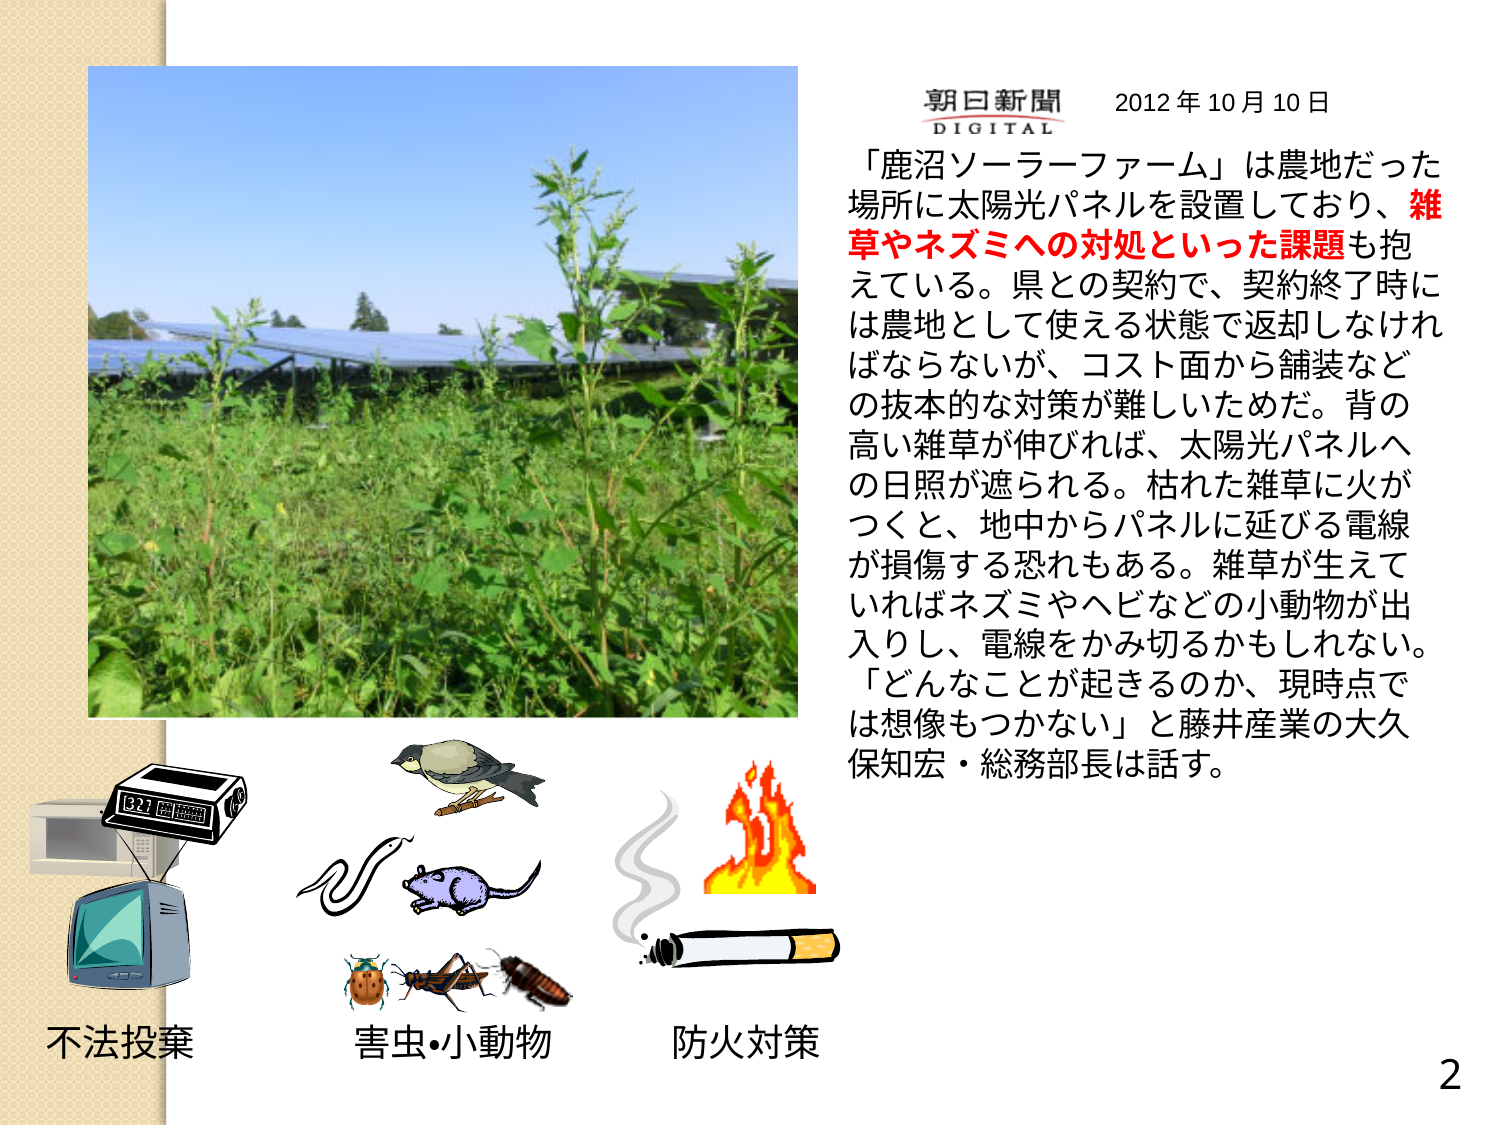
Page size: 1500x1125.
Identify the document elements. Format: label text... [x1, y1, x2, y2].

text_box 「鹿沼ソーラーファーム」は農地だった場所に太陽光パネルを設置しており、雑草やネズミへの対処といった課題も抱えている。県との契約で、契約終了時には農地として使える状態で返却しなければならないが、コスト面から舗装などの抜本的な対策が難しいためだ。背の高い雑草が伸びれば、太陽光パネルへの日照が遮られる。枯れた雑草に火がつくと、地中からパネルに延びる電線が損傷する恐れもある。雑草が生えていればネズミやヘビなどの小動物が出入りし、電線をかみ切るかもしれない。「どんなことが起きるのか、現時点では想像もつかない」と藤井産業の大久保知宏・総務部長は話す。 [832, 137, 1459, 831]
picture [88, 66, 798, 721]
text_box 防火対策 [656, 1011, 837, 1072]
text_box 害虫・小動物 [338, 1018, 569, 1072]
picture [343, 928, 573, 1029]
picture [390, 739, 546, 817]
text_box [903, 54, 1365, 134]
picture [607, 739, 845, 973]
slide_number 2 [1413, 1034, 1488, 1113]
picture [295, 833, 545, 923]
picture [29, 763, 249, 998]
text_box 不法投棄 [30, 1011, 211, 1072]
